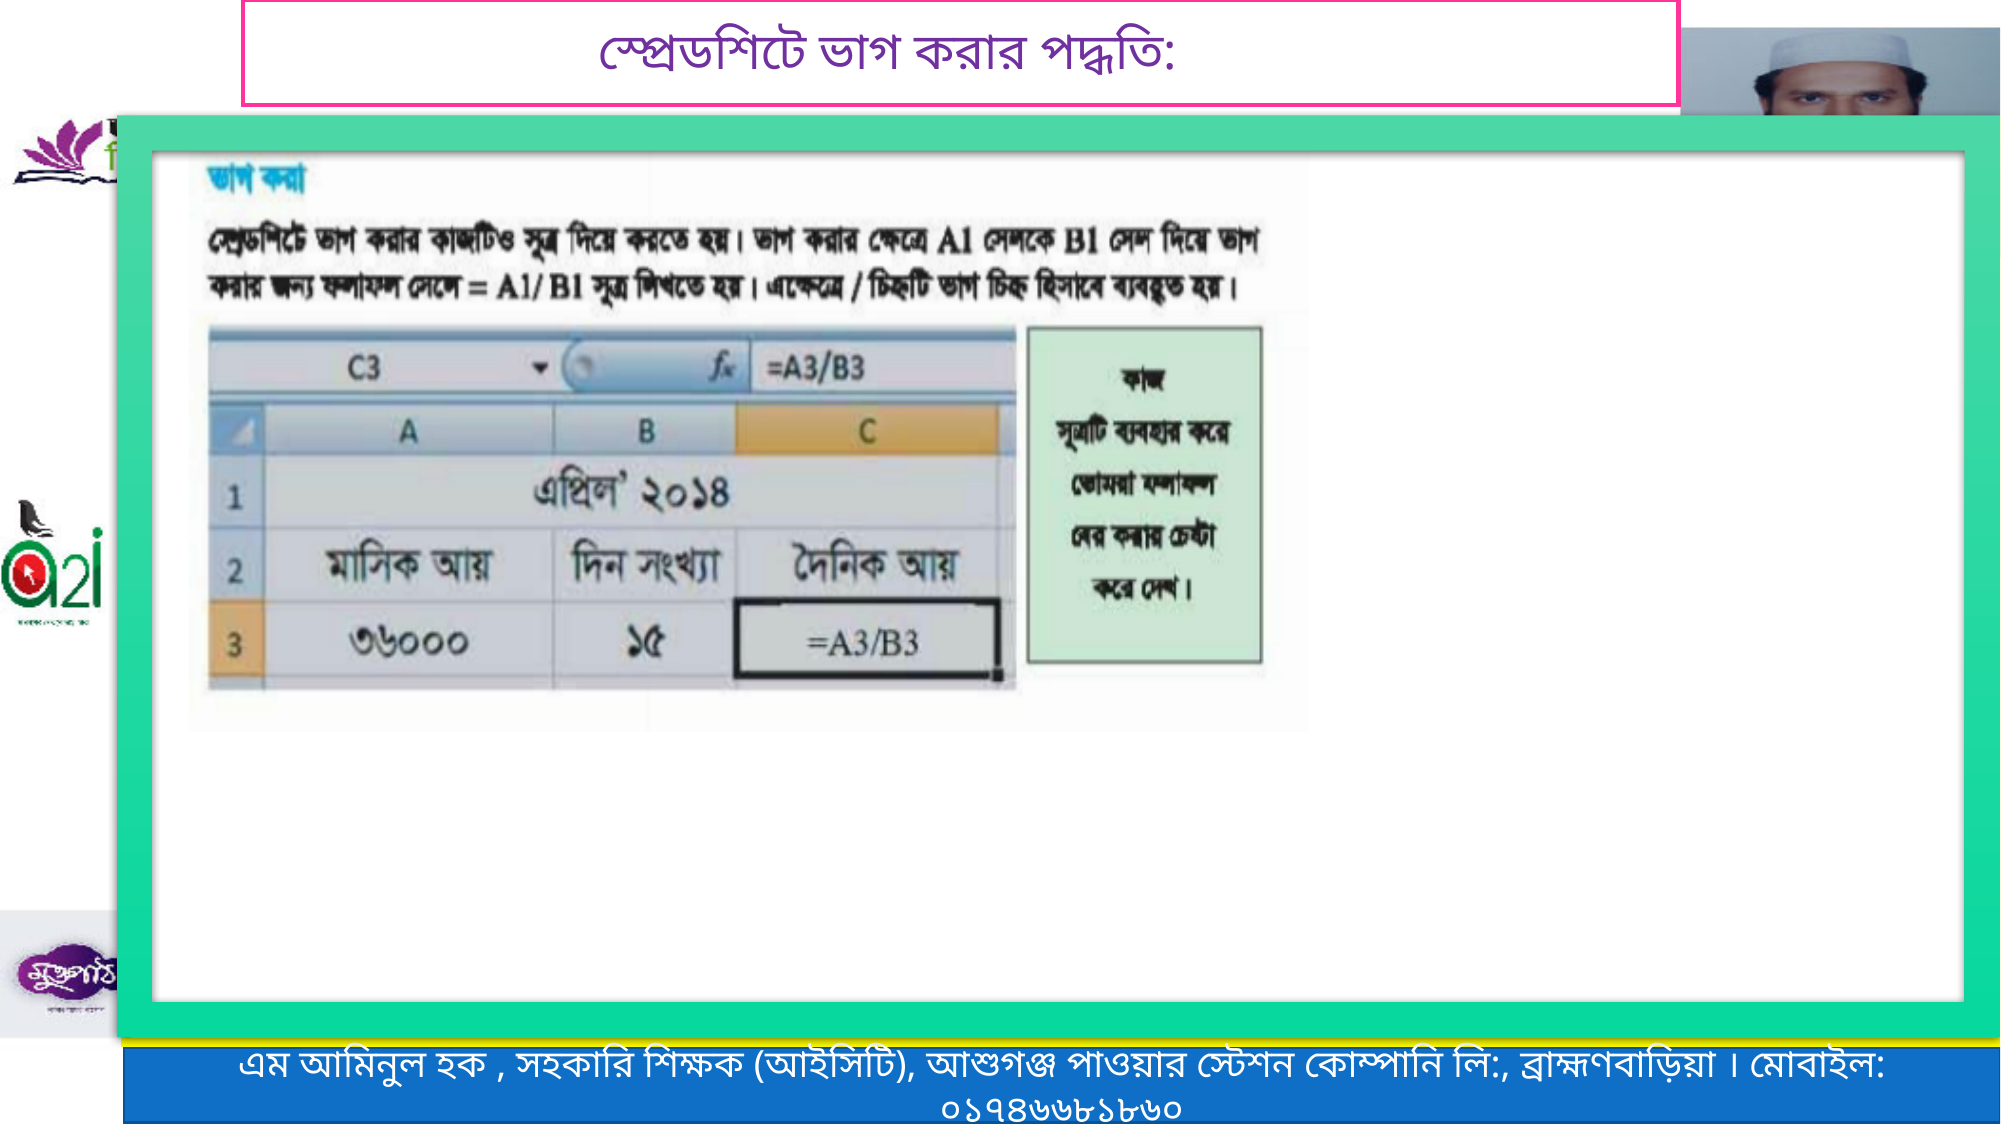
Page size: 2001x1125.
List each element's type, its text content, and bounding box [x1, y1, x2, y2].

picture [0, 0, 2001, 1125]
text_box [116, 115, 2000, 1038]
picture [159, 132, 1334, 732]
text_box স্প্রেডশিটে ভাগ করার পদ্ধতি: [583, 12, 1343, 88]
